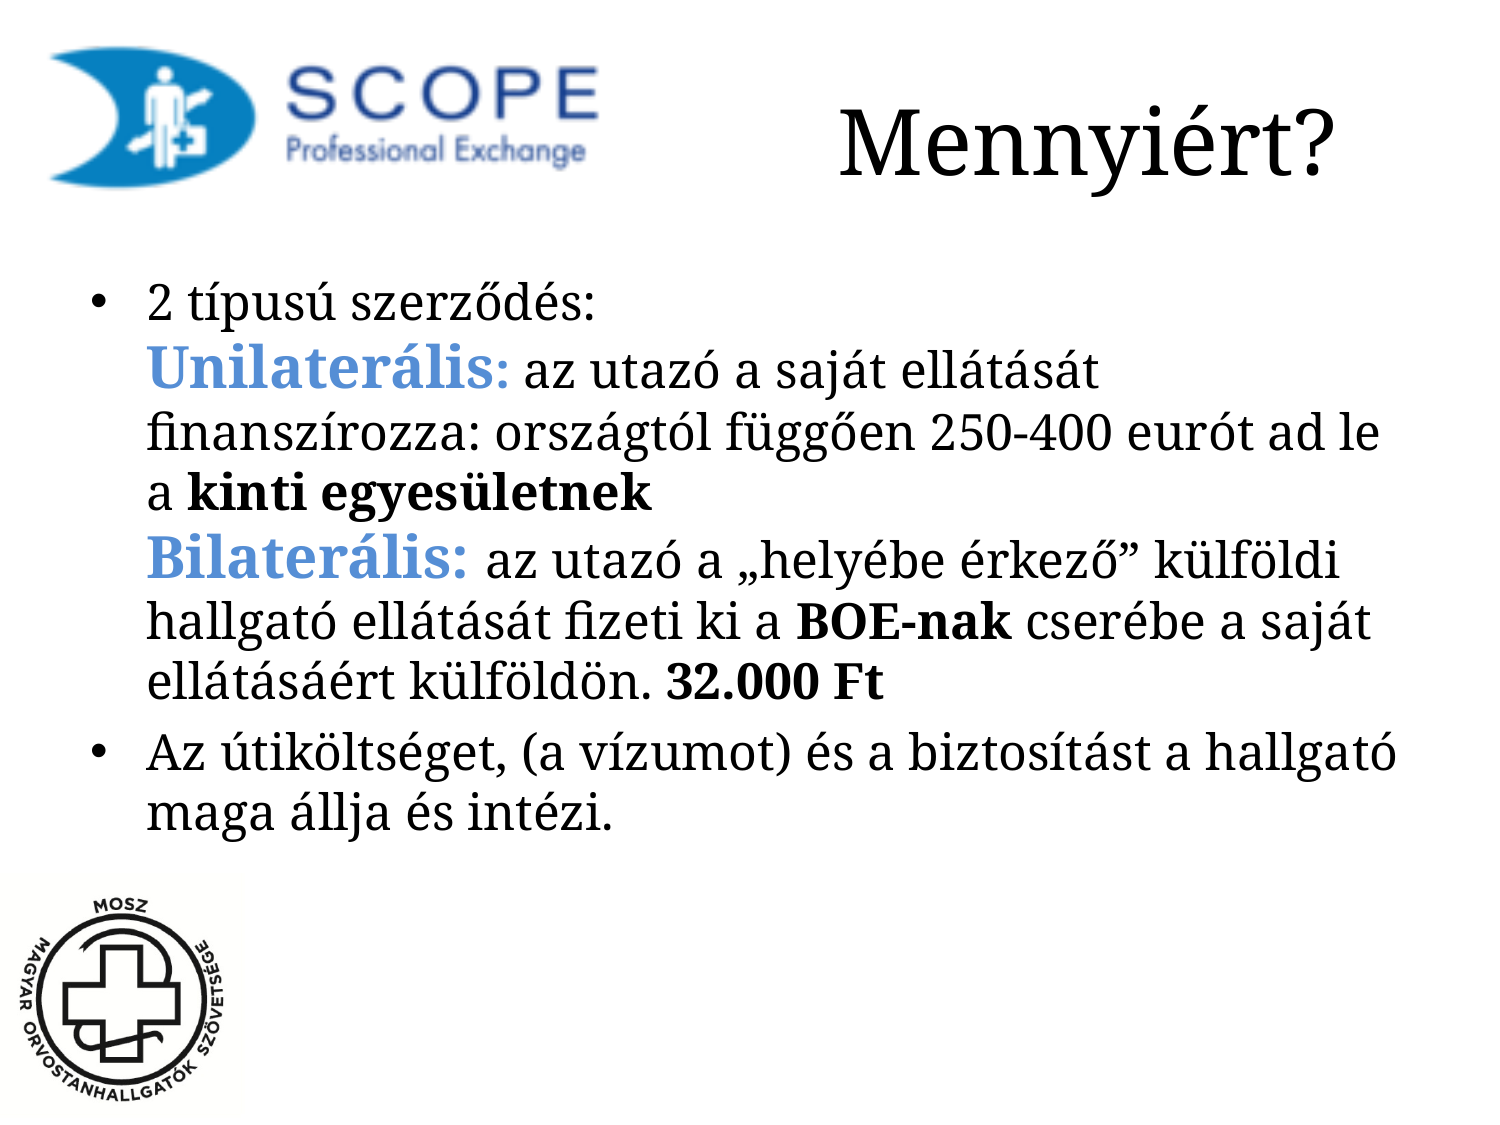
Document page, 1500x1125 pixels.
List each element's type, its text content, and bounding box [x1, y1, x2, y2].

picture [0, 873, 255, 1125]
title Mennyiért? [750, 45, 1425, 233]
picture [0, 0, 648, 237]
list 2 típusú szerződés: Unilaterális: az utazó a saját ellátását finanszírozza: országtól függően 250-400 eurót ad le a kinti egyesületnek Bilaterális: az utazó a „helyébe érkező” külföldi hallgató ellátását fizeti ki a BOE-nak cserébe a saját ellátásáért külföldön. 32.000 Ft Az útiköltséget, (a vízumot) és a biztosítást a hallgató maga állja és intézi. [75, 262, 1425, 1005]
